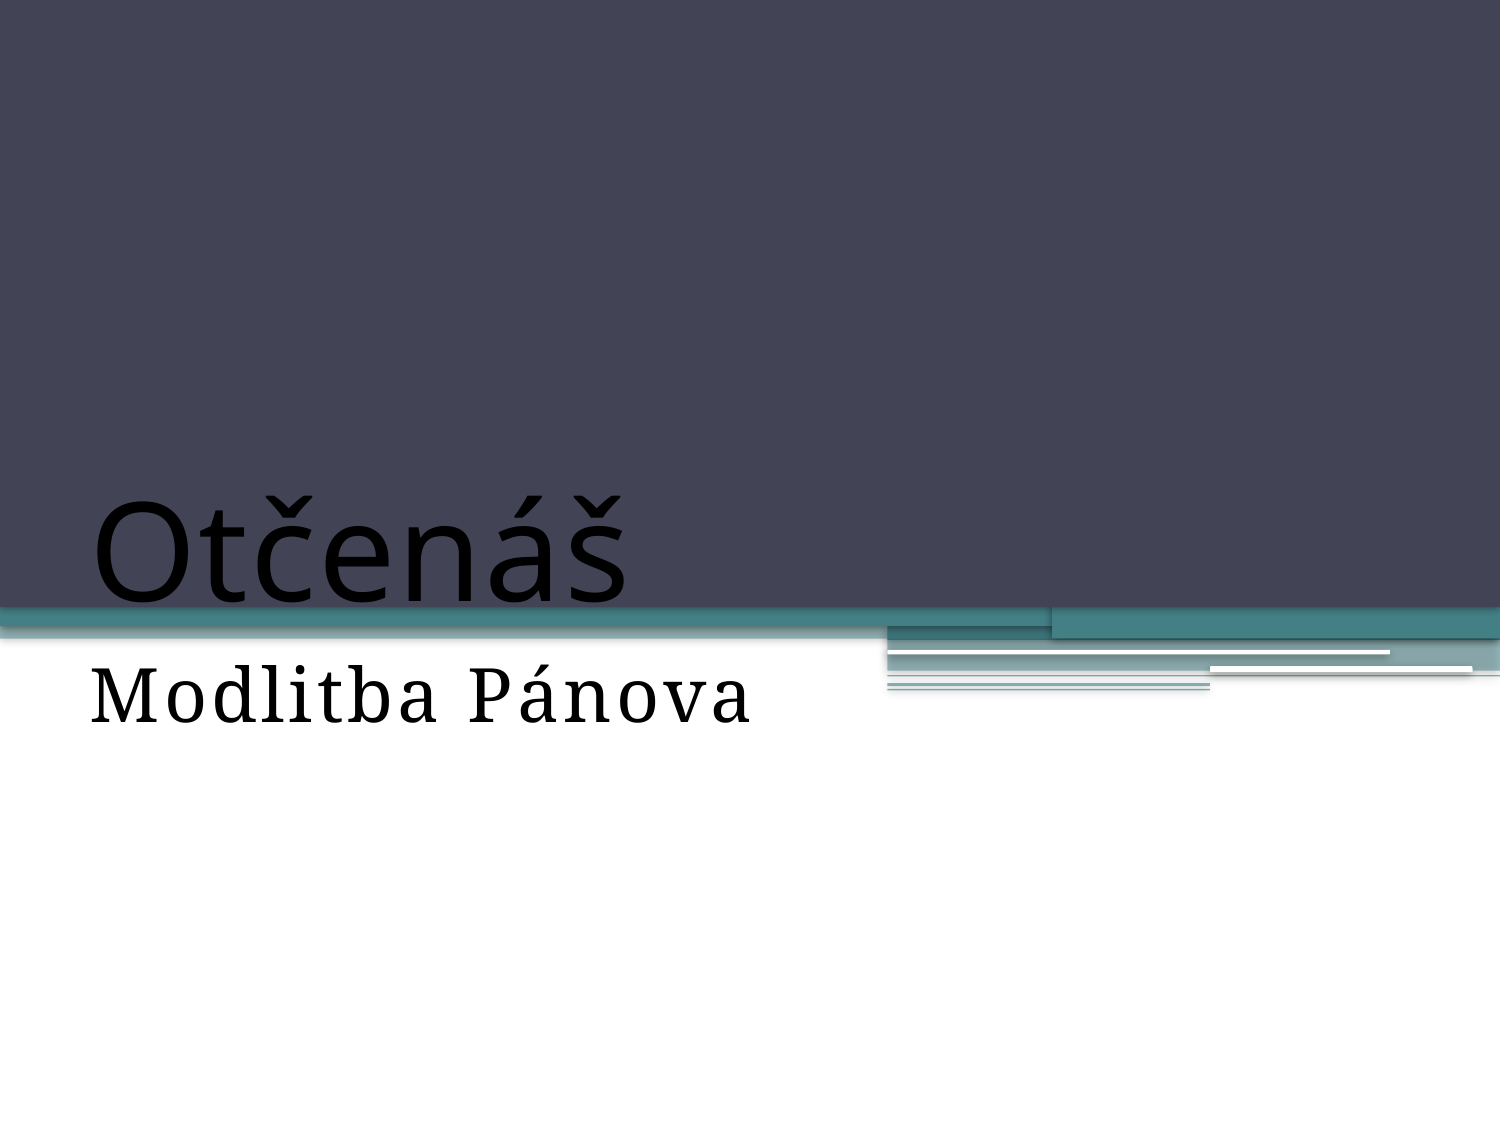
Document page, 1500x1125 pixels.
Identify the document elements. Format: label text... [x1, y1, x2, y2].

title Otčenáš [75, 394, 1463, 636]
subtitle Modlitba Pánova [75, 639, 888, 928]
